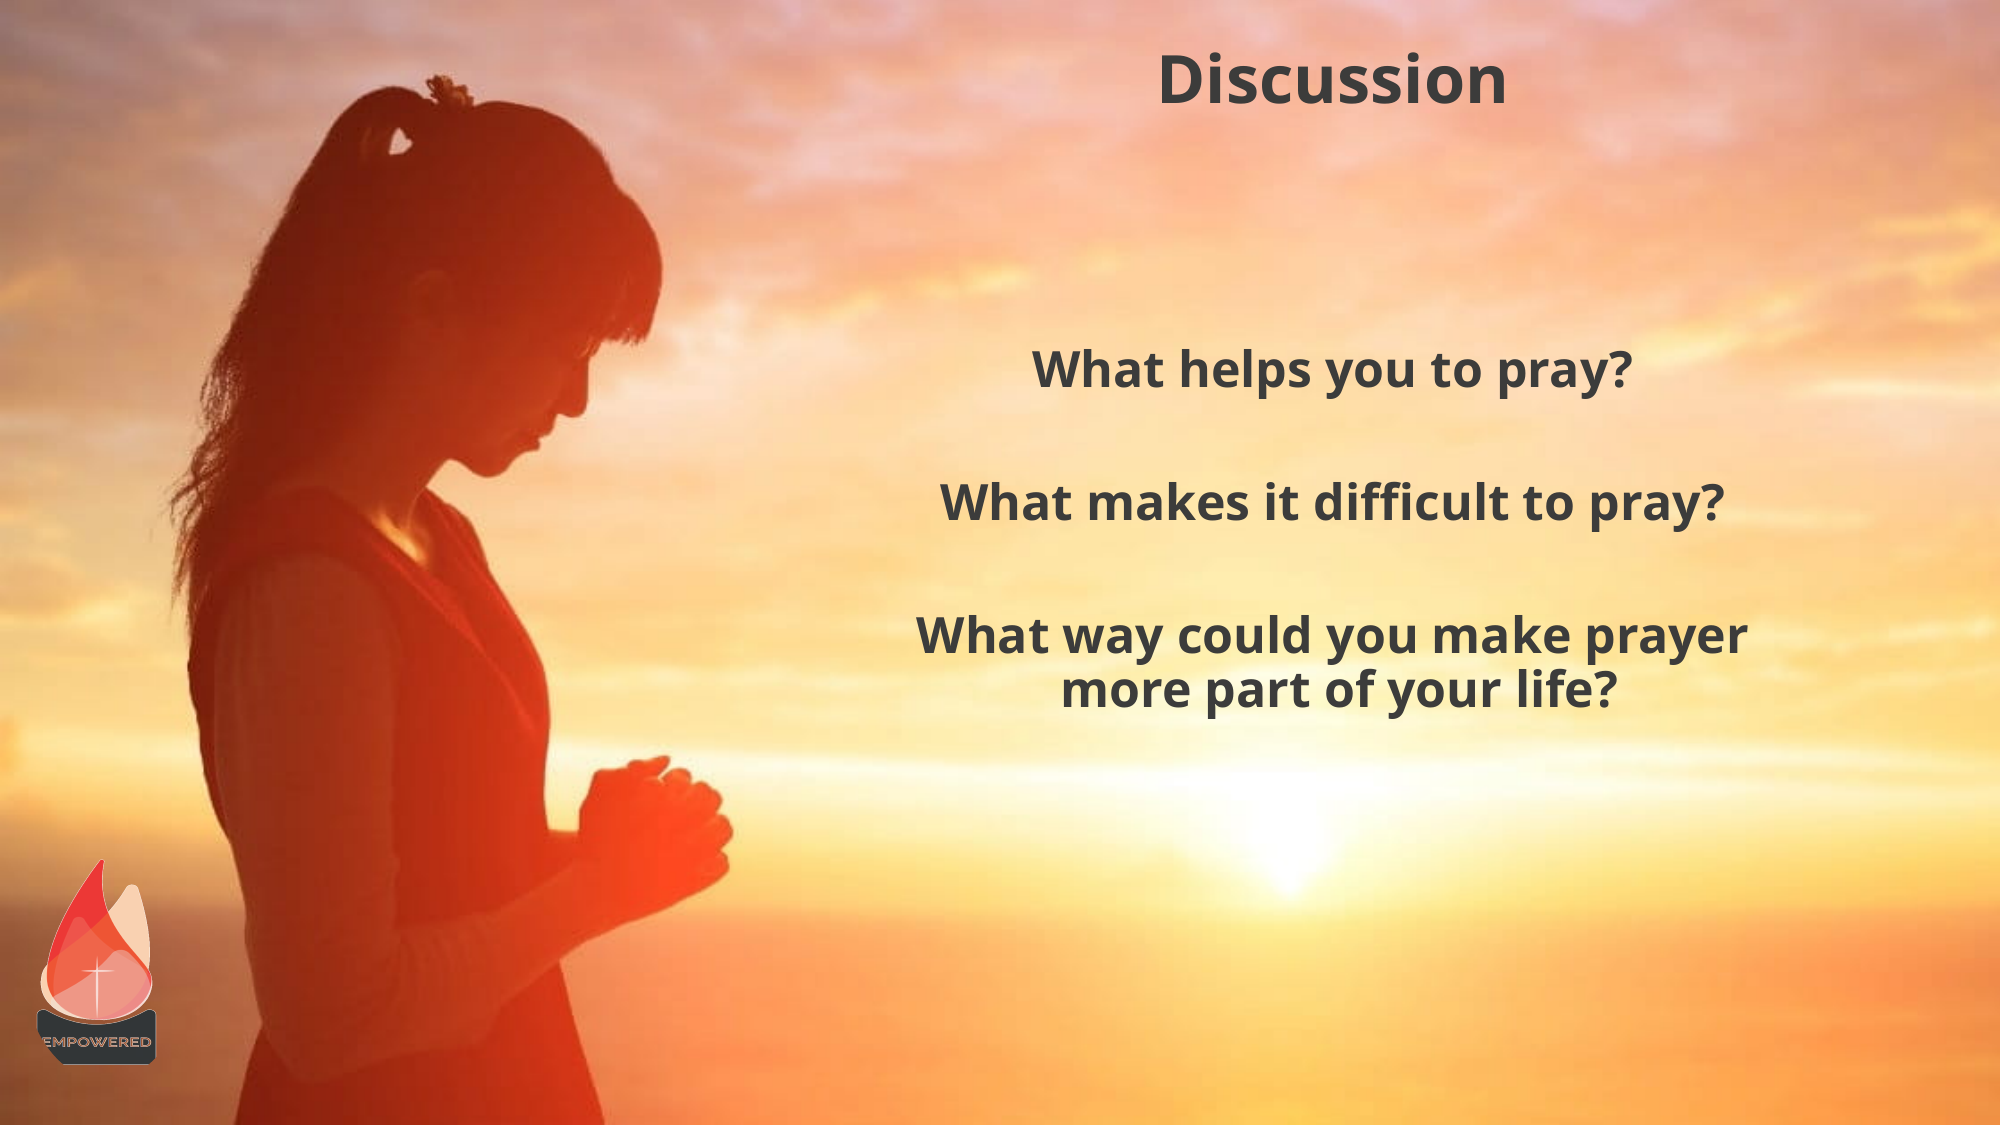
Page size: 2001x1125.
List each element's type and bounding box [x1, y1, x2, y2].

picture [22, 849, 189, 1081]
list [0, 0, 2000, 1125]
